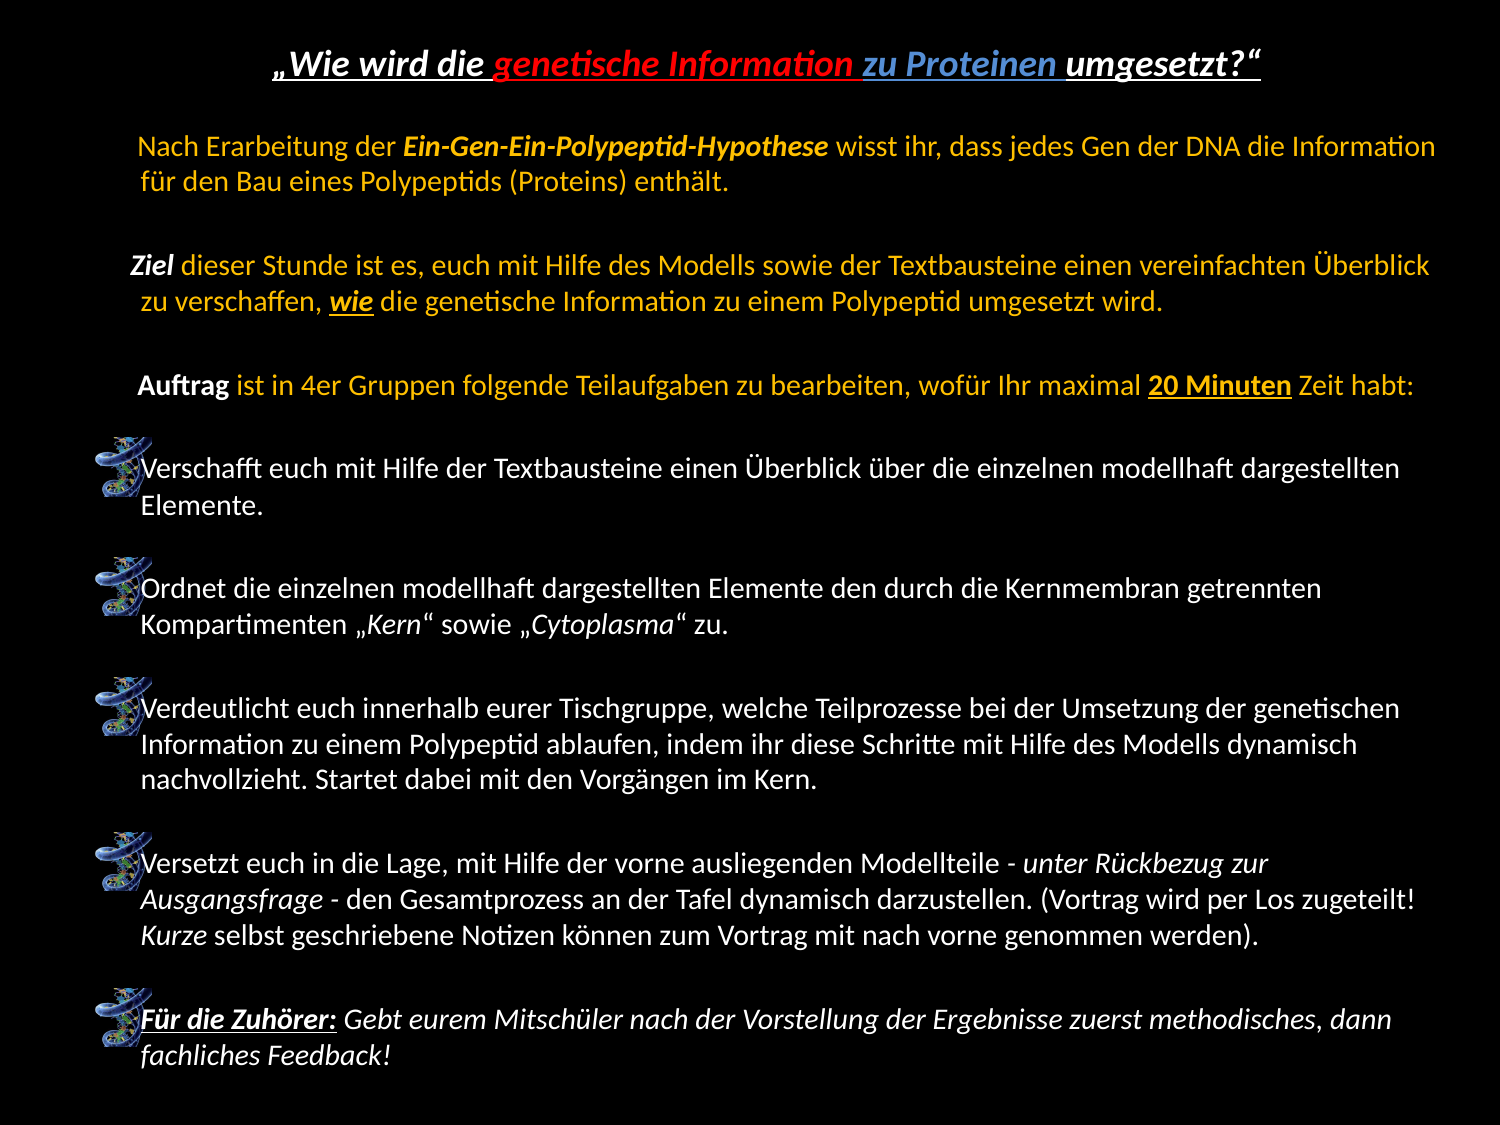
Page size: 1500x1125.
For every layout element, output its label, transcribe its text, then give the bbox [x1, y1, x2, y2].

picture [90, 437, 152, 497]
list „Wie wird die genetische Information zu Proteinen umgesetzt?“ Nach Erarbeitung der Ein-Gen-Ein-Polypeptid-Hypothese wisst ihr, dass jedes Gen der DNA die Information für den Bau eines Polypeptids (Proteins) enthält. Ziel dieser Stunde ist es, euch mit Hilfe des Modells sowie der Textbausteine einen vereinfachten Überblick zu verschaffen, wie die genetische Information zu einem Polypeptid umgesetzt wird. Auftrag ist in 4er Gruppen folgende Teilaufgaben zu bearbeiten, wofür Ihr maximal 20 Minuten Zeit habt: Verschafft euch mit Hilfe der Textbausteine einen Überblick über die einzelnen modellhaft dargestellten Elemente. Ordnet die einzelnen modellhaft dargestellten Elemente den durch die Kernmembran getrennten Kompartimenten „Kern“ sowie „Cytoplasma“ zu. Verdeutlicht euch innerhalb eurer Tischgruppe, welche Teilprozesse bei der Umsetzung der genetischen Information zu einem Polypeptid ablaufen, indem ihr diese Schritte mit Hilfe des Modells dynamisch nachvollzieht. Startet dabei mit den Vorgängen im Kern. Versetzt euch in die Lage, mit Hilfe der vorne ausliegenden Modellteile - unter Rückbezug zur Ausgangsfrage - den Gesamtprozess an der Tafel dynamisch darzustellen. (Vortrag wird per Los zugeteilt! Kurze selbst geschriebene Notizen können zum Vortrag mit nach vorne genommen werden). Für die Zuhörer: Gebt eurem Mitschüler nach der Vorstellung der Ergebnisse zuerst methodisches, dann fachliches Feedback! [75, 30, 1459, 1125]
picture [90, 832, 152, 891]
picture [90, 988, 152, 1047]
picture [90, 677, 152, 736]
picture [90, 557, 152, 616]
